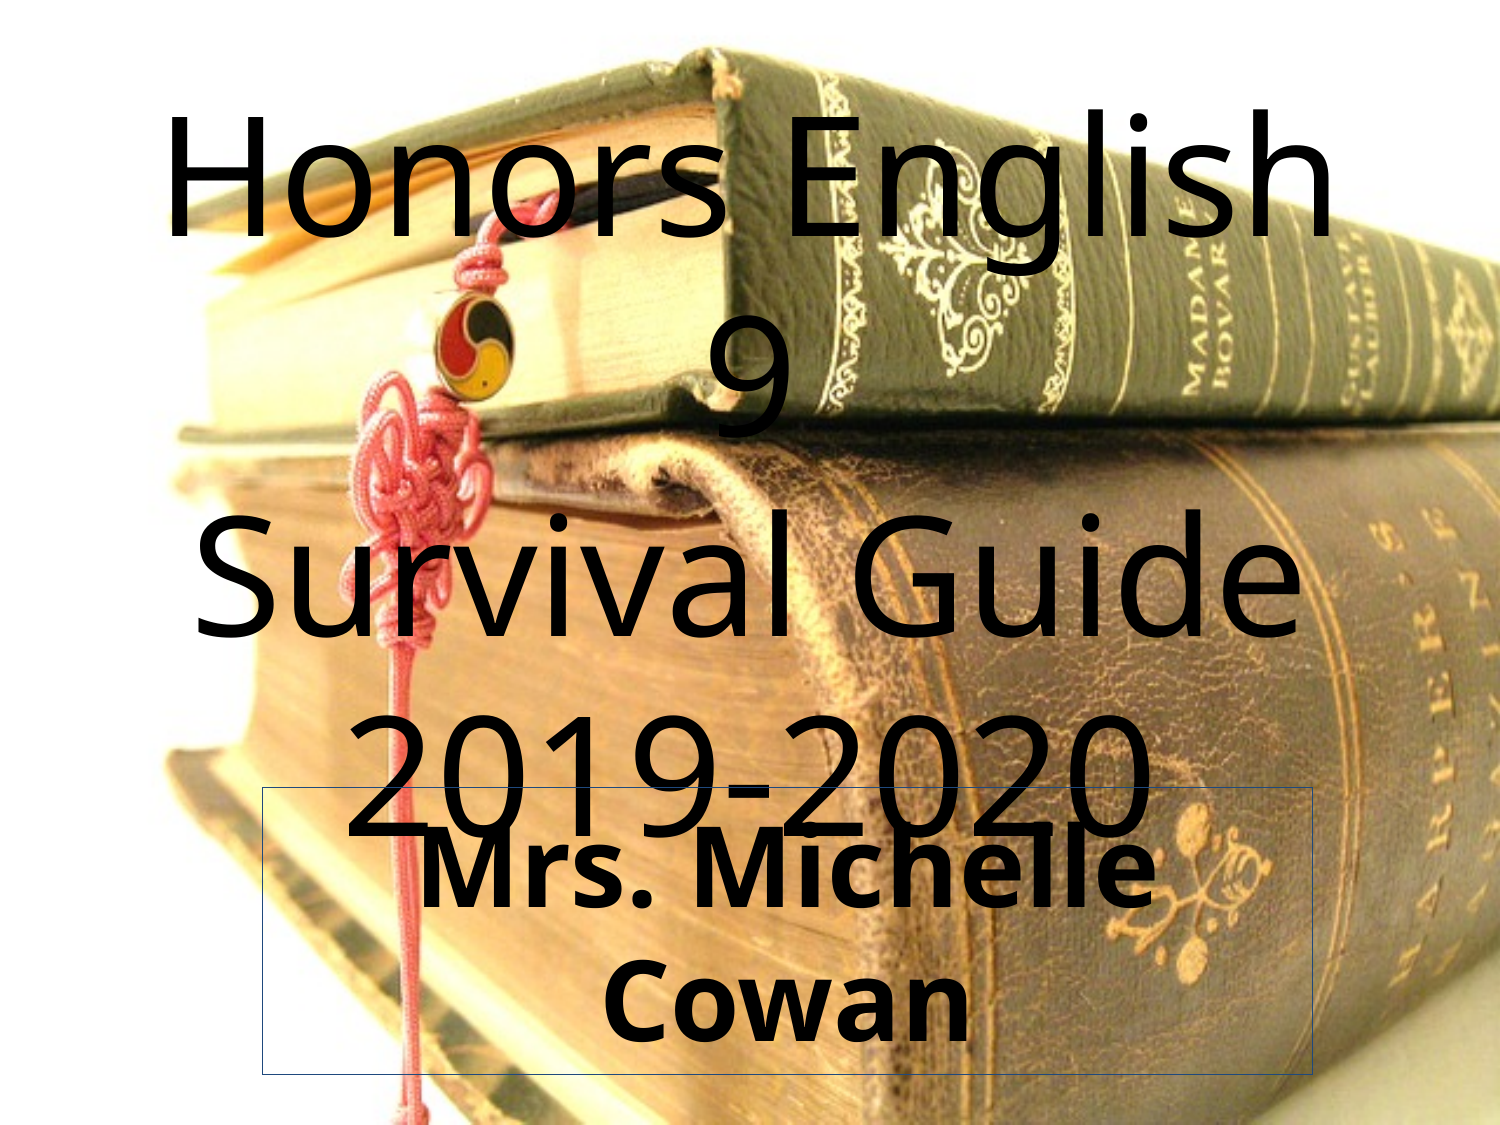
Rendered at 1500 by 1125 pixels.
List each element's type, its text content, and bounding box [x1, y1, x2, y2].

picture [0, 0, 1500, 1125]
title Honors English 9 Survival Guide 2019-2020 [112, 349, 1388, 591]
subtitle Mrs. Michelle Cowan [262, 787, 1313, 1075]
